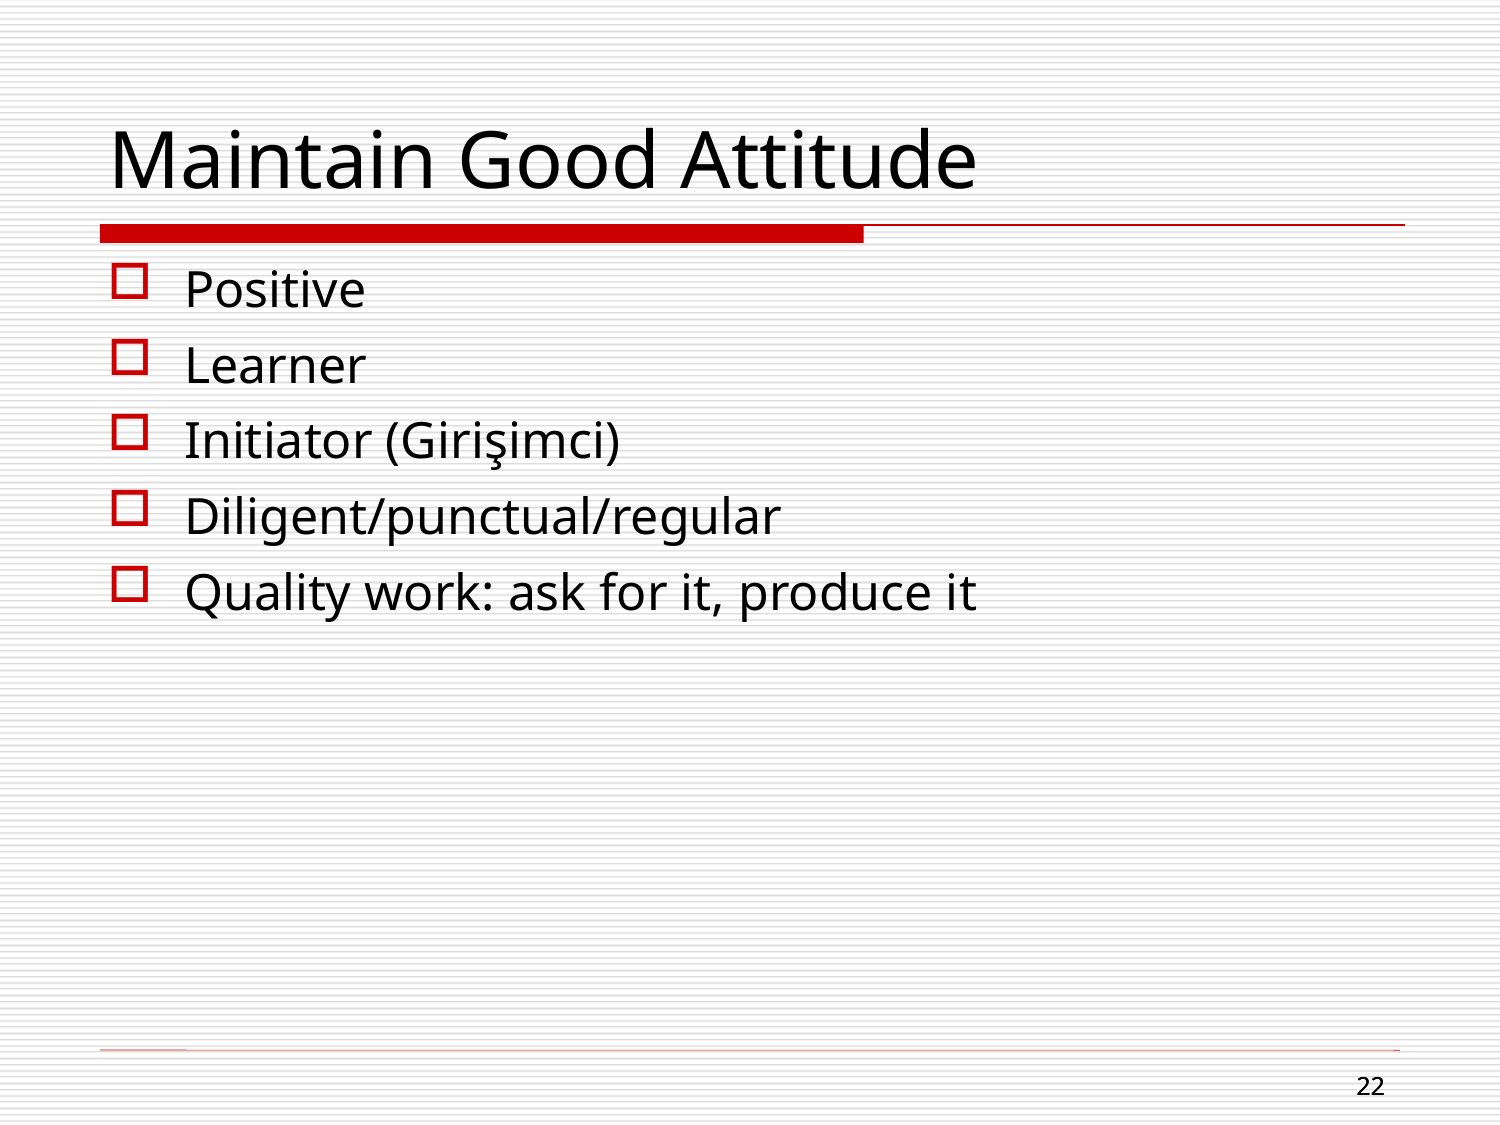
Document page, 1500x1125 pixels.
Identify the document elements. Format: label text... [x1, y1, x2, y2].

text_box Positive Learner Initiator (Girişimci) Diligent/punctual/regular Quality work: ask for it, produce it [92, 249, 1406, 1038]
text_box 22 [1074, 1062, 1400, 1108]
text_box Maintain Good Attitude [94, 49, 1407, 213]
picture [0, 0, 1500, 1125]
